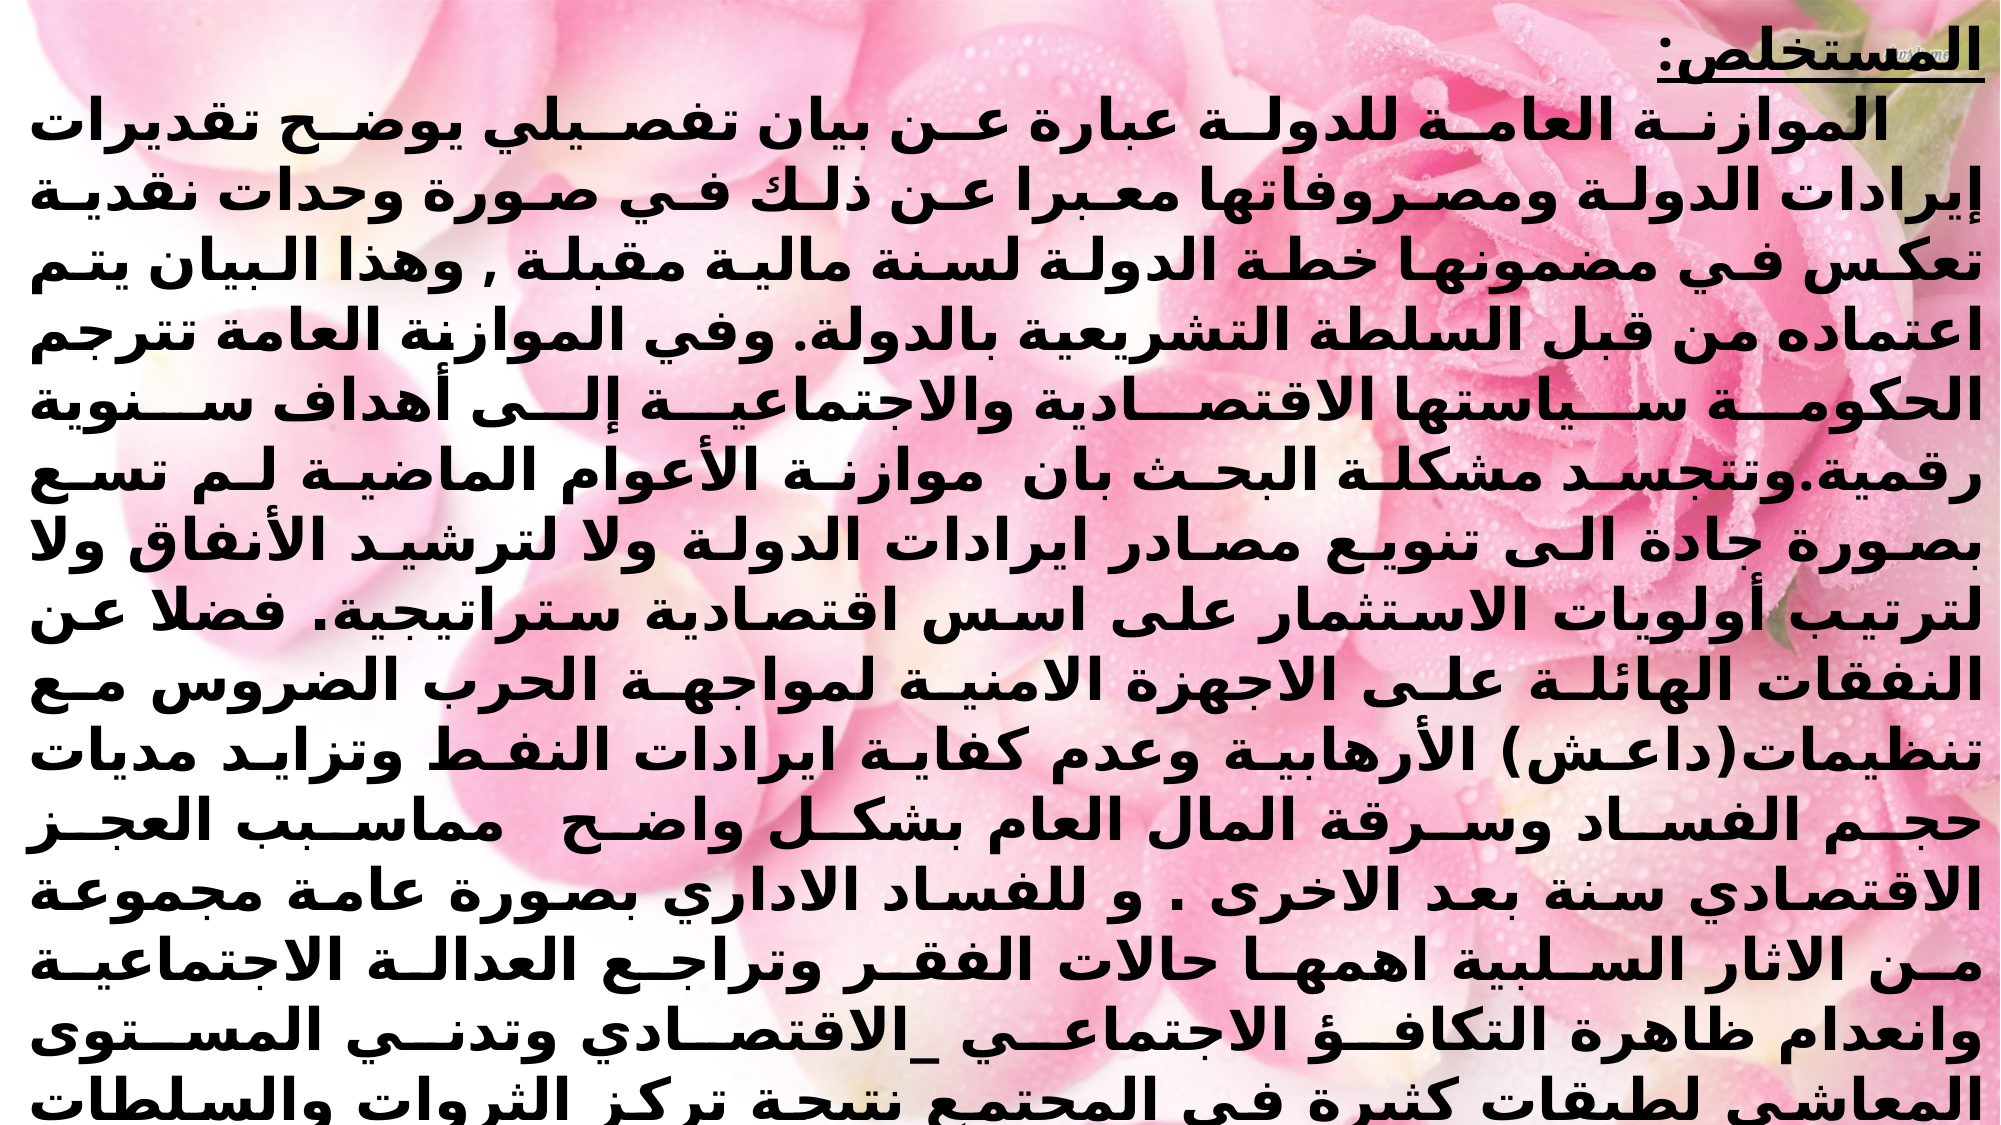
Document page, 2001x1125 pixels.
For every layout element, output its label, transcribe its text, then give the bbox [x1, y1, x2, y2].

text_box المستخلص: الموازنة العامة للدولة عبارة عن بيان تفصيلي يوضح تقديرات إيرادات الدولة ومصروفاتها معبرا عن ذلك في صورة وحدات نقدية تعكس في مضمونها خطة الدولة لسنة مالية مقبلة , وهذا البيان يتم اعتماده من قبل السلطة التشريعية بالدولة. وفي الموازنة العامة تترجم الحكومة سياستها الاقتصادية والاجتماعية إلى أهداف سنوية رقمية.وتتجسد مشكلة البحث بان موازنة الأعوام الماضية لم تسع بصورة جادة الى تنويع مصادر ايرادات الدولة ولا لترشيد الأنفاق ولا لترتيب أولويات الاستثمار على اسس اقتصادية ستراتيجية. فضلا عن النفقات الهائلة على الاجهزة الامنية لمواجهة الحرب الضروس مع تنظيمات(داعش) الأرهابية وعدم كفاية ايرادات النفط وتزايد مديات حجم الفساد وسرقة المال العام بشكل واضح مماسبب العجز الاقتصادي سنة بعد الاخرى . و للفساد الاداري بصورة عامة مجموعة من الاثار السلبية اهمها حالات الفقر وتراجع العدالة الاجتماعية وانعدام ظاهرة التكافؤ الاجتماعي _الاقتصادي وتدني المستوى المعاشي لطبقات كثيرة في المجتمع نتيجة تركز الثروات والسلطات في ايدي فئة الاقلية التي تملك المال والسلطة على حساب فئة الاكثرية وهم عامة الشعب.ومن آثار هذه الظاهرة ضياع اموال الدولة التي يمكن استغلالها في اقامة المشاريع التي تخدم المواطنين بسبب سرقتها او تبذيرها على مصالح شخصية وما لذلك من اثار سلبية جدا على الفئات المهمشة. ويهدف البحث الى بيان واقع الموازنة العراقية وبيان اثار الفساد وكيفية المعالجة .وتوصلت الباحثة الى مجموعة من الالتوصيات اهمها : [13, 0, 2000, 1125]
